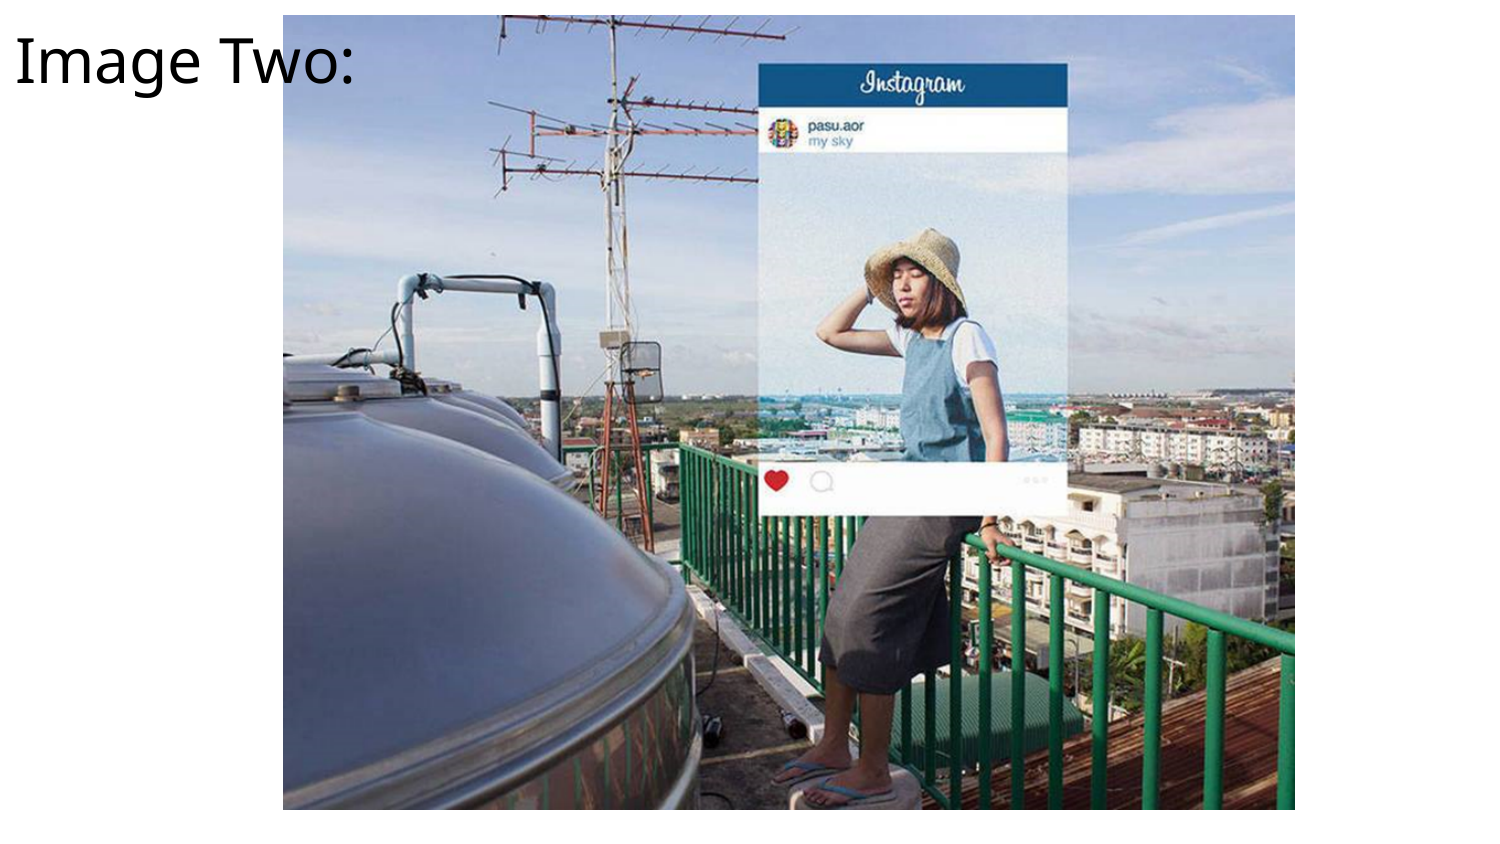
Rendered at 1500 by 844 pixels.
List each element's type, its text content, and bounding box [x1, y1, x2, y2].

picture [282, 15, 1295, 810]
text_box Image Two: [0, 0, 493, 117]
